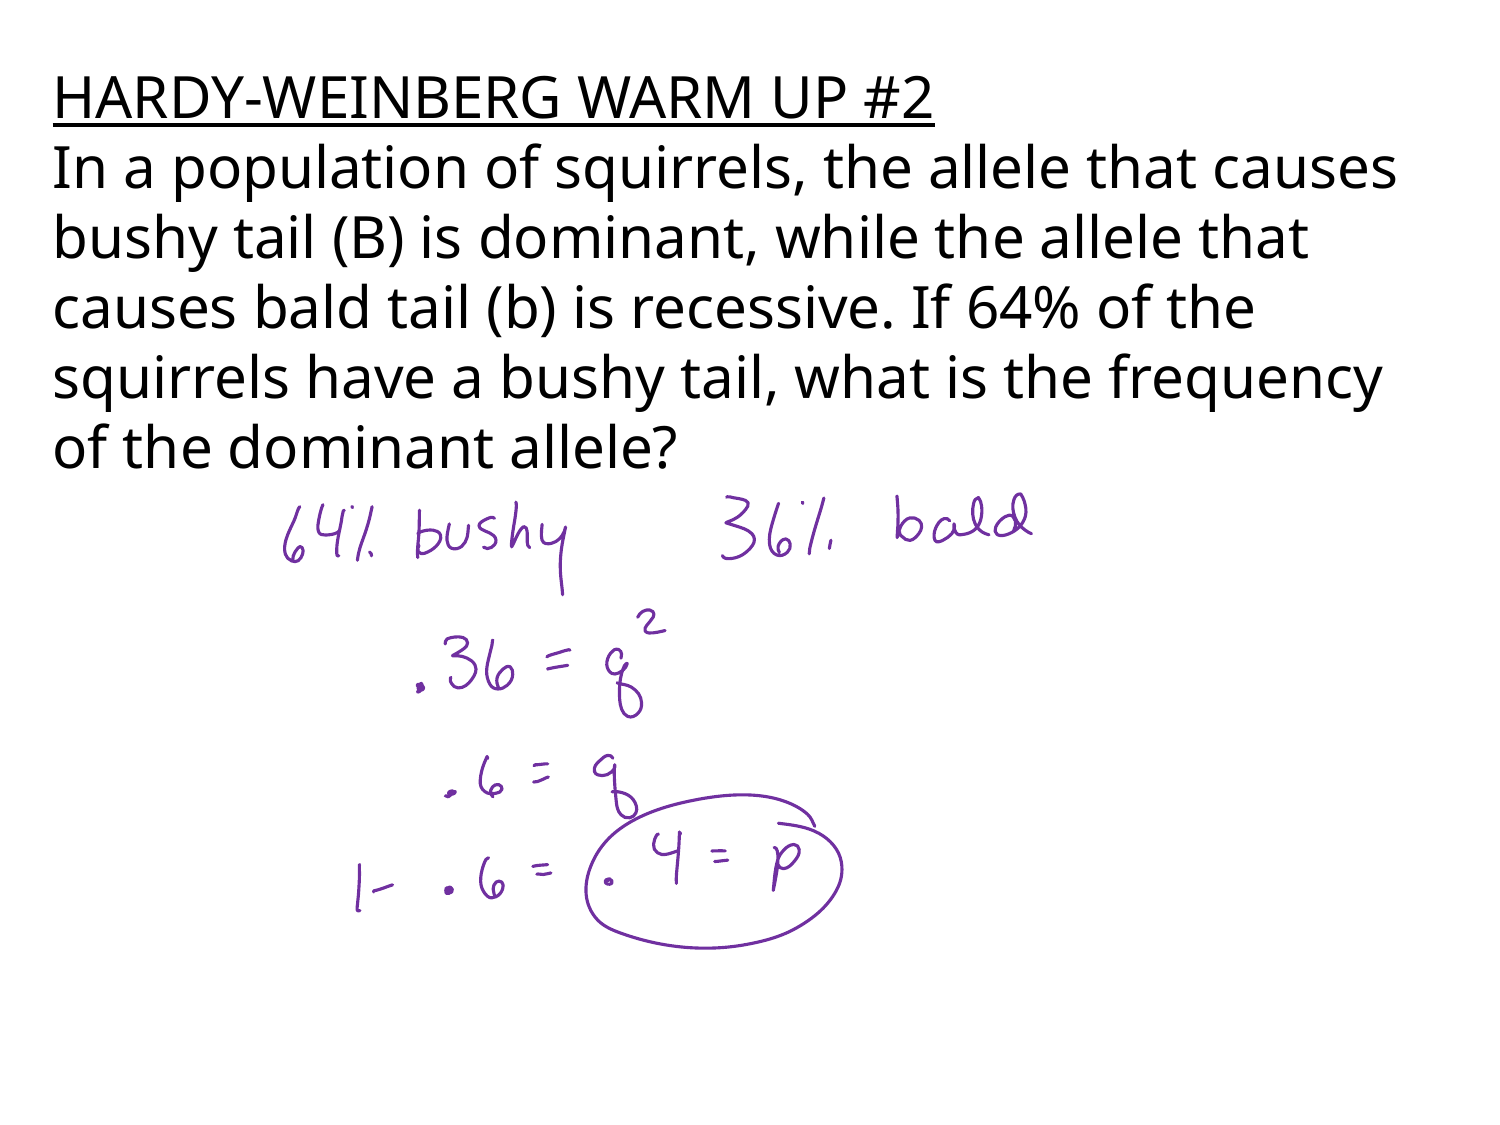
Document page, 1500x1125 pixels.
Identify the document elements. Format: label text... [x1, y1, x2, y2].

text_box HARDY-WEINBERG WARM UP #2 In a population of squirrels, the allele that causes bushy tail (B) is dominant, while the allele that causes bald tail (b) is recessive. If 64% of the squirrels have a bushy tail, what is the frequency of the dominant allele? [37, 52, 1463, 588]
